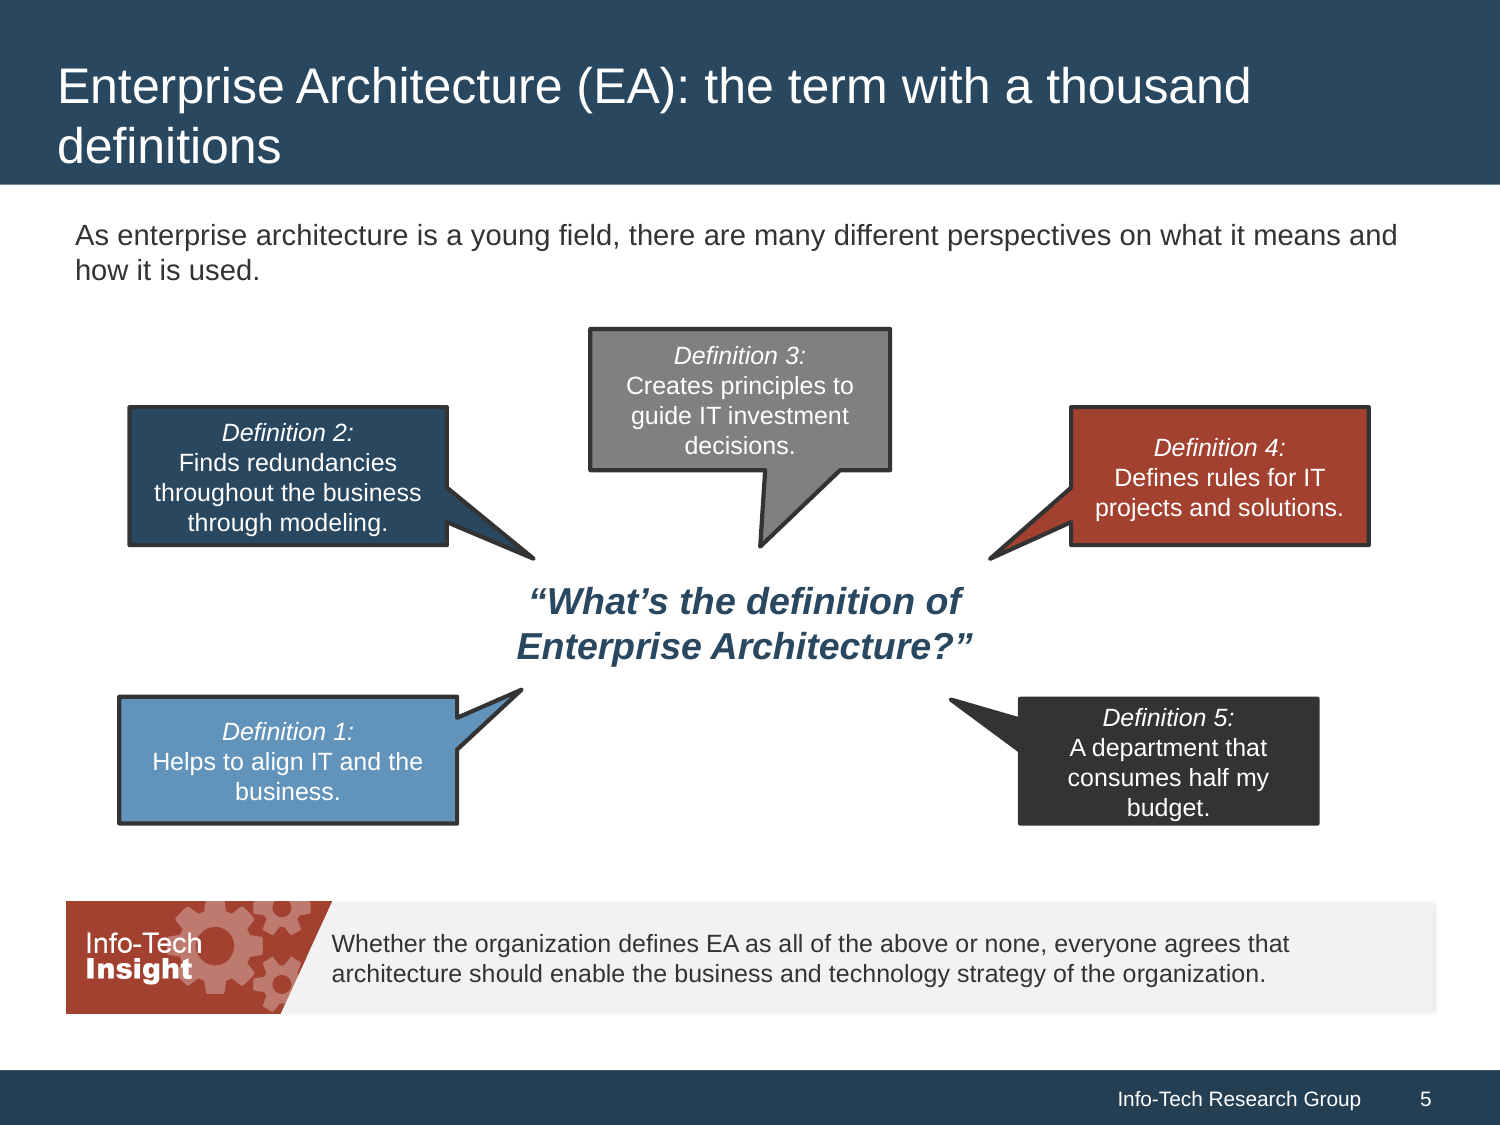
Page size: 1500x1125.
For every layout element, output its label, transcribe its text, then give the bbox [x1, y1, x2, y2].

text_box “What’s the definition of Enterprise Architecture?” [494, 569, 996, 674]
text_box Definition 1: Helps to align IT and the business. [117, 687, 524, 826]
title Enterprise Architecture (EA): the term with a thousand definitions [41, 41, 1457, 187]
text_box Definition 3: Creates principles to guide IT investment decisions. [588, 326, 893, 549]
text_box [65, 901, 1435, 1015]
text_box Definition 5: A department that consumes half my budget. [948, 696, 1320, 826]
text_box As enterprise architecture is a young field, there are many different perspectives on what it means and how it is used. [60, 209, 1430, 294]
text_box Definition 4: Defines rules for IT projects and solutions. [988, 405, 1371, 561]
text_box Definition 2: Finds redundancies throughout the business through modeling. [127, 405, 536, 561]
